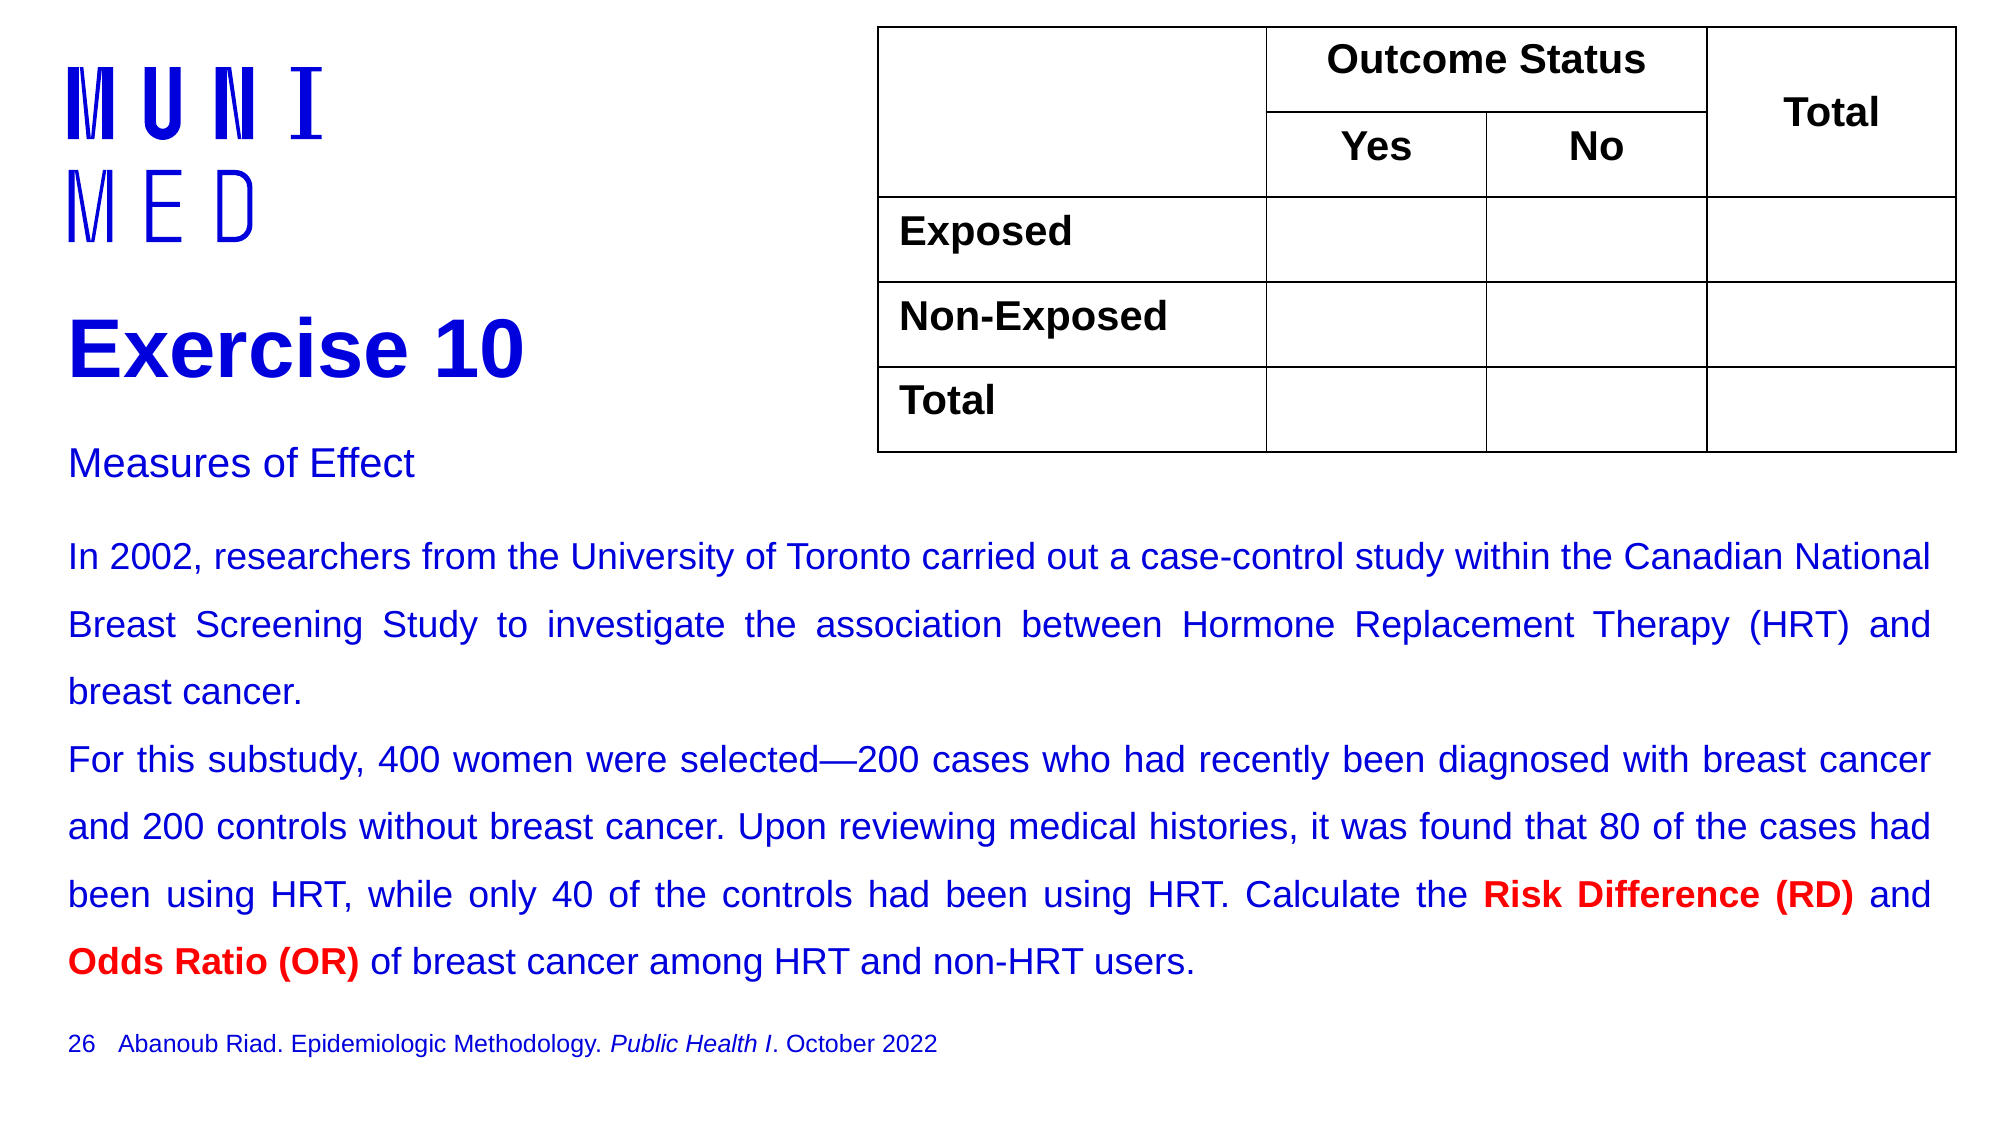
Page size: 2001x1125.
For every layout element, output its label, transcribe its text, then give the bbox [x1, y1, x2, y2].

table_cell [1267, 283, 1486, 366]
table_cell Exposed [879, 198, 1266, 281]
table_cell No [1487, 113, 1706, 196]
table_header Total [1708, 28, 1955, 196]
text_box In 2002, researchers from the University of Toronto carried out a case-control study within the Canadian National Breast Screening Study to investigate the association between Hormone Replacement Therapy (HRT) and breast cancer. For this substudy, 400 women were selected—200 cases who had recently been diagnosed with breast cancer and 200 controls without breast cancer. Upon reviewing medical histories, it was found that 80 of the cases had been using HRT, while only 40 of the controls had been using HRT. Calculate the Risk Difference (RD) and Odds Ratio (OR) of breast cancer among HRT and non-HRT users. [67, 509, 1932, 999]
table_cell [1487, 198, 1706, 281]
footer Abanoub Riad. Epidemiologic Methodology. Public Health I. October 2022 [118, 1021, 1418, 1063]
table_cell [1487, 368, 1706, 451]
title Exercise 10 Measures of Effect [67, 302, 548, 509]
table_cell Non-Exposed [879, 283, 1266, 366]
table_cell Total [879, 368, 1266, 451]
table_cell [1708, 283, 1955, 366]
table_cell [1267, 368, 1486, 451]
slide_number 26 [67, 1021, 110, 1063]
table_header Outcome Status [1267, 28, 1706, 111]
table_header [879, 28, 1266, 196]
table_cell [1267, 198, 1486, 281]
table_cell [1487, 283, 1706, 366]
table_cell Yes [1267, 113, 1486, 196]
table_cell [1708, 368, 1955, 451]
table_cell [1708, 198, 1955, 281]
